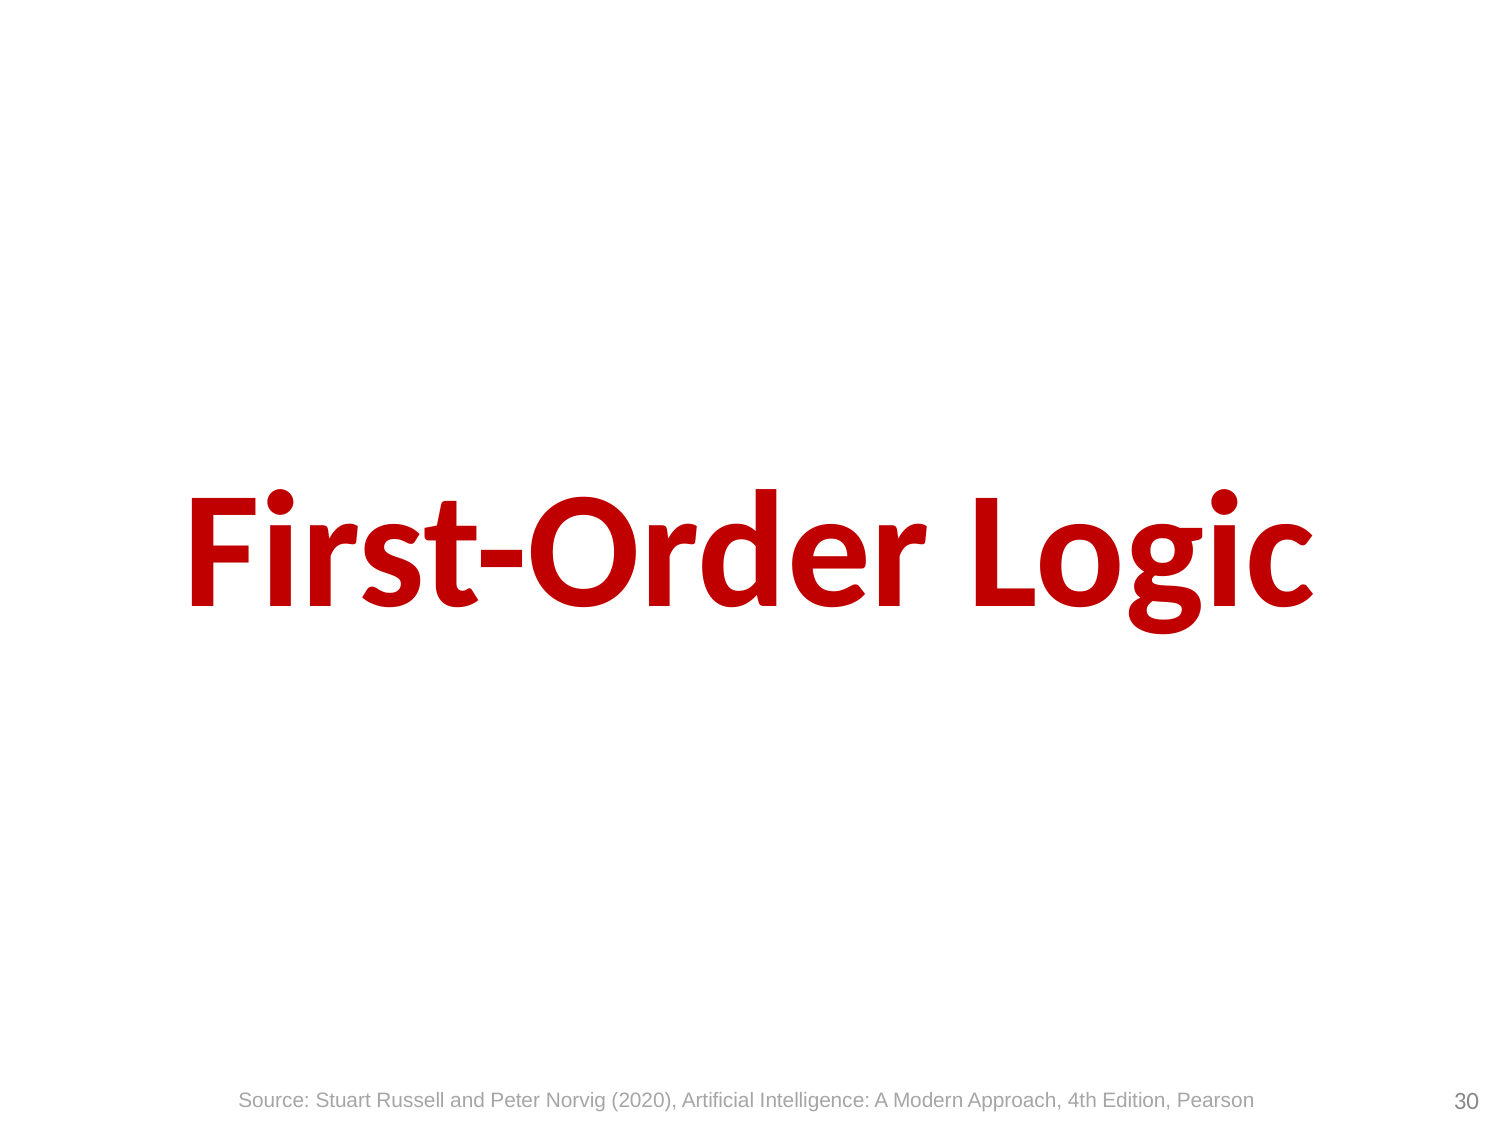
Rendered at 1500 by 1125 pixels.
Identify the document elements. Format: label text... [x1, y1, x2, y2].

title First-Order Logic [53, 20, 1447, 1060]
slide_number 30 [1144, 1069, 1495, 1125]
text_box Source: Stuart Russell and Peter Norvig (2020), Artificial Intelligence: A Modern Approach, 4th Edition, Pearson [173, 1079, 1320, 1119]
